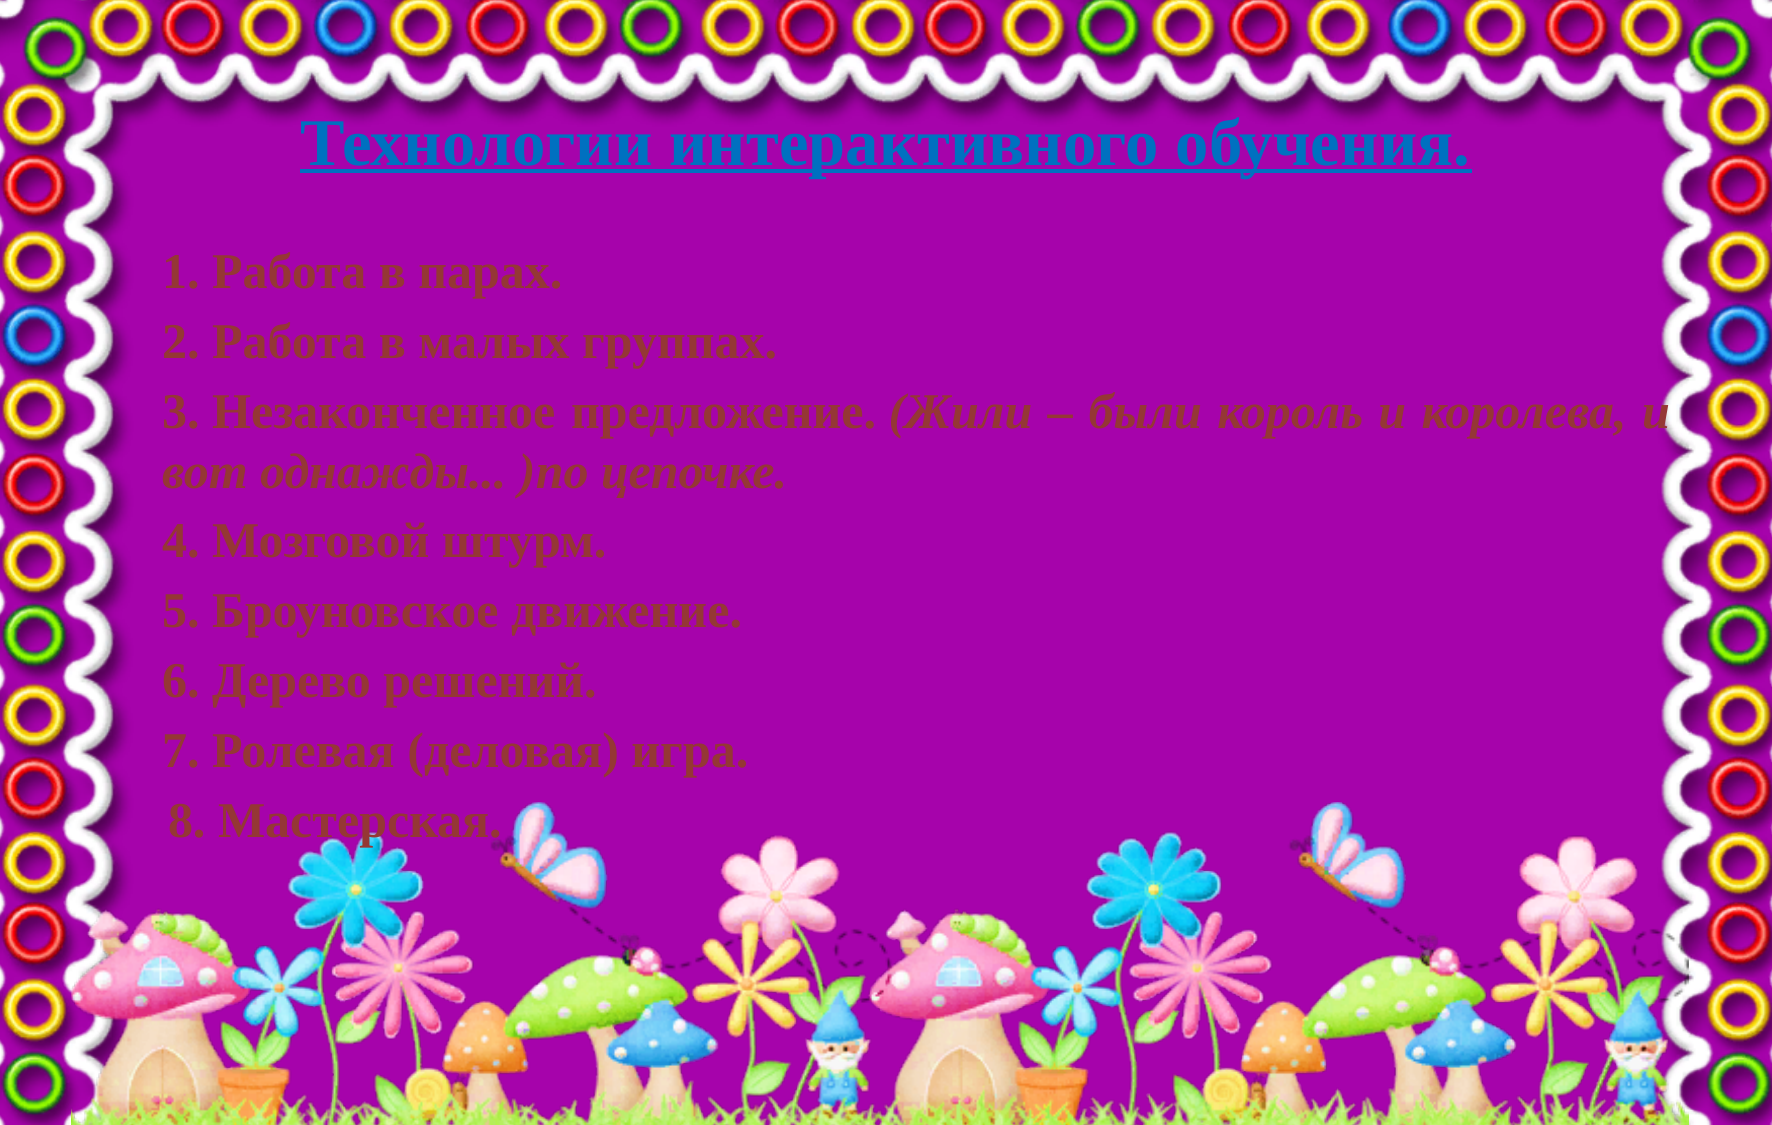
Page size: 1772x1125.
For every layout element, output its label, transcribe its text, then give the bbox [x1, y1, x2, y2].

title Технологии интерактивного обучения. [88, 45, 1684, 233]
picture [0, 0, 1772, 1125]
list 1. Работа в парах. 2. Работа в малых группах. 3. Незаконченное предложение. (Жили – были король и королева, и вот однажды... )по цепочке. 4. Мозговой штурм. 5. Броуновское движение. 6. Дерево решений. 7. Ролевая (деловая) игра. 8. Мастерская. [90, 230, 1686, 973]
